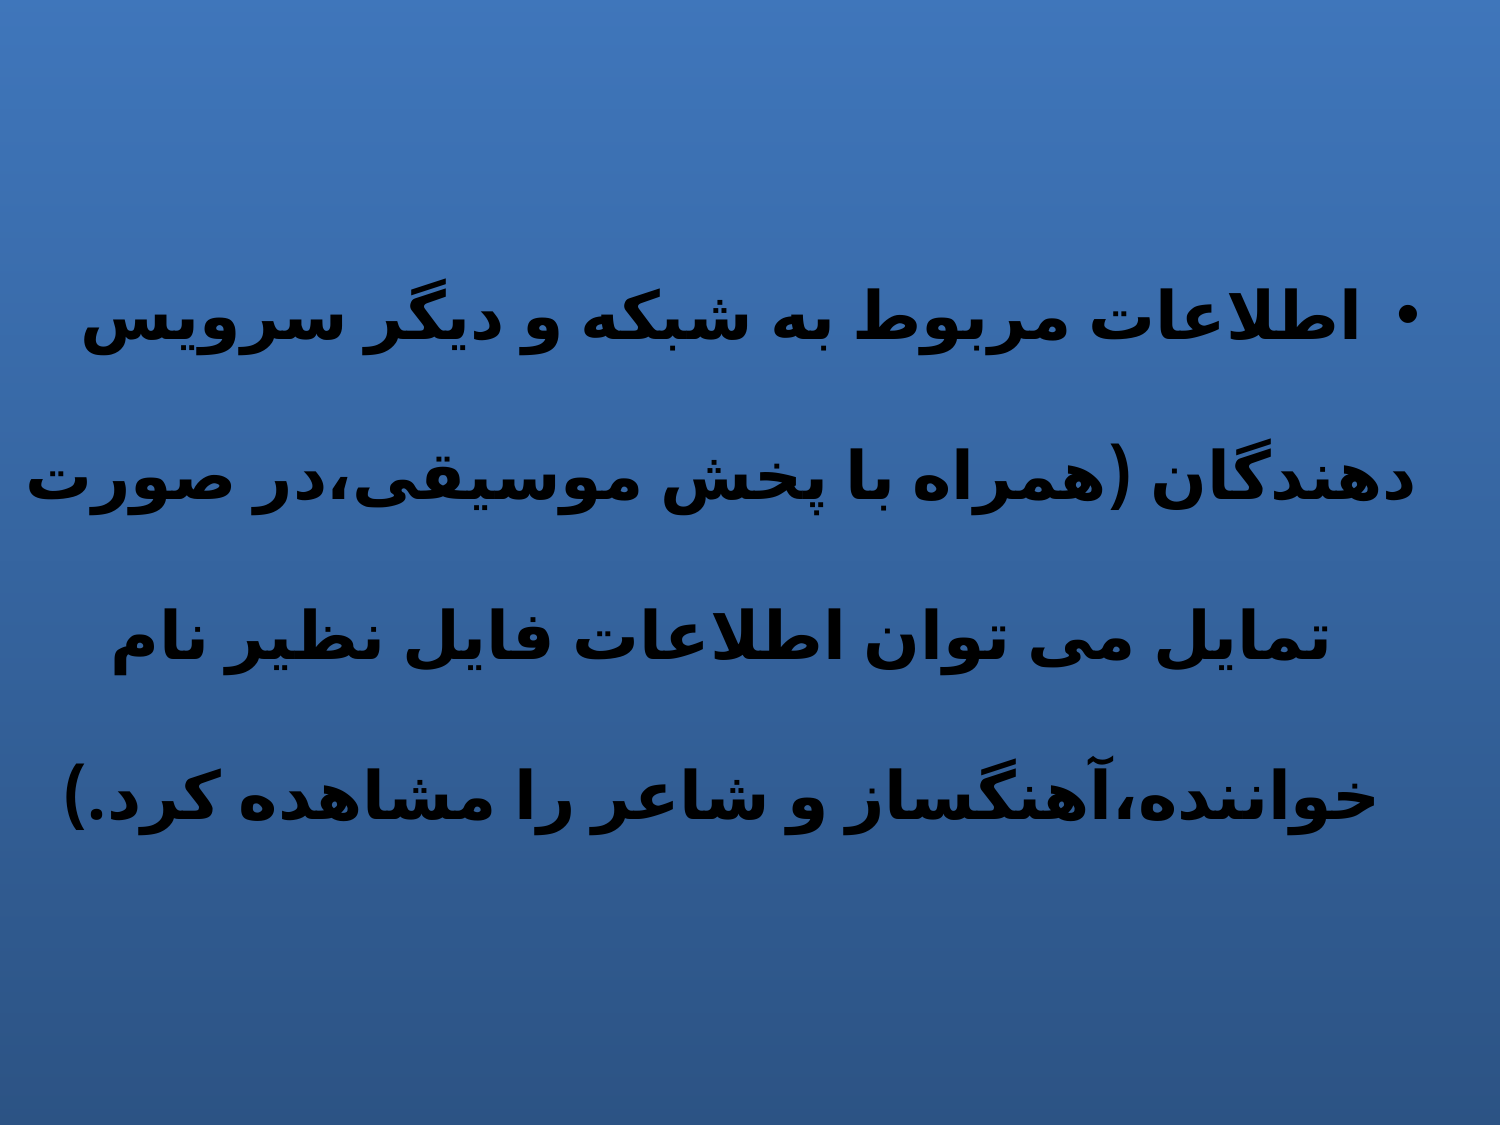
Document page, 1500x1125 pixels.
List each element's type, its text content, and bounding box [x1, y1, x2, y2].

list اطلاعات مربوط به شبکه و دیگر سرویس دهندگان (همراه با پخش موسیقی،در صورت تمایل می توان اطلاعات فایل نظیر نام خواننده،آهنگساز و شاعر را مشاهده کرد.) [0, 0, 1500, 1125]
